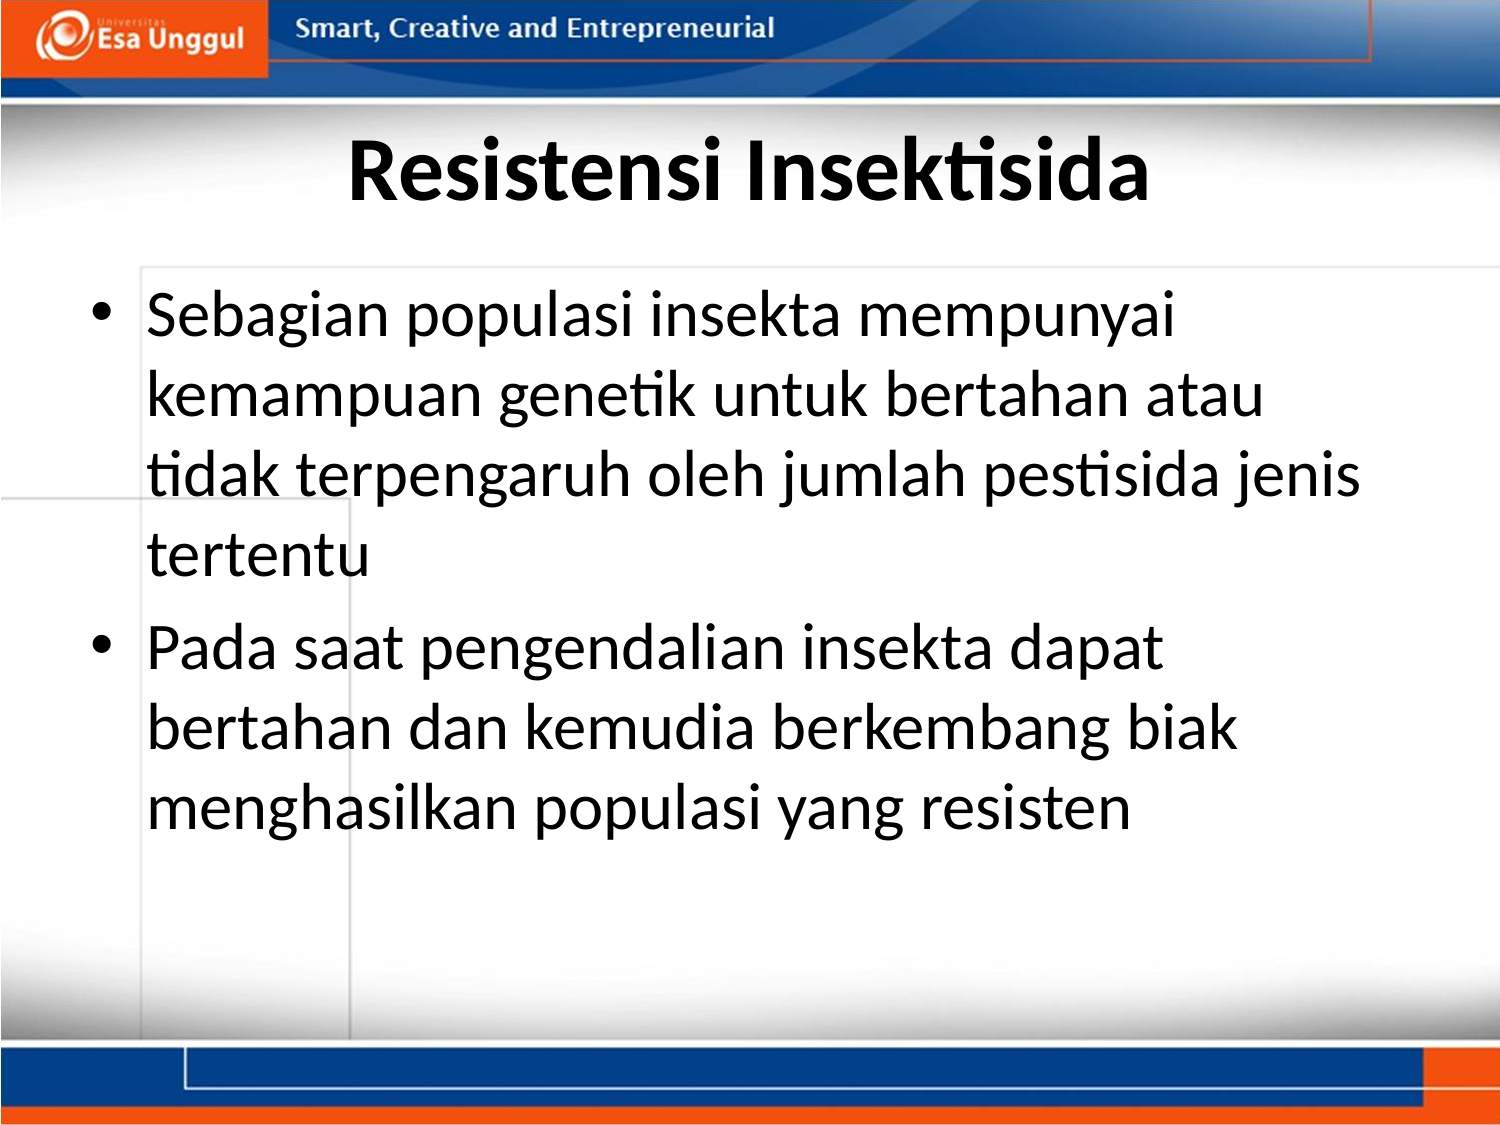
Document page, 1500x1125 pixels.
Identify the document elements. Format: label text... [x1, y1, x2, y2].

picture [0, 0, 1500, 1125]
list Sebagian populasi insekta mempunyai kemampuan genetik untuk bertahan atau tidak terpengaruh oleh jumlah pestisida jenis tertentu Pada saat pengendalian insekta dapat bertahan dan kemudia berkembang biak menghasilkan populasi yang resisten [75, 262, 1425, 1005]
title Resistensi Insektisida [75, 70, 1425, 258]
